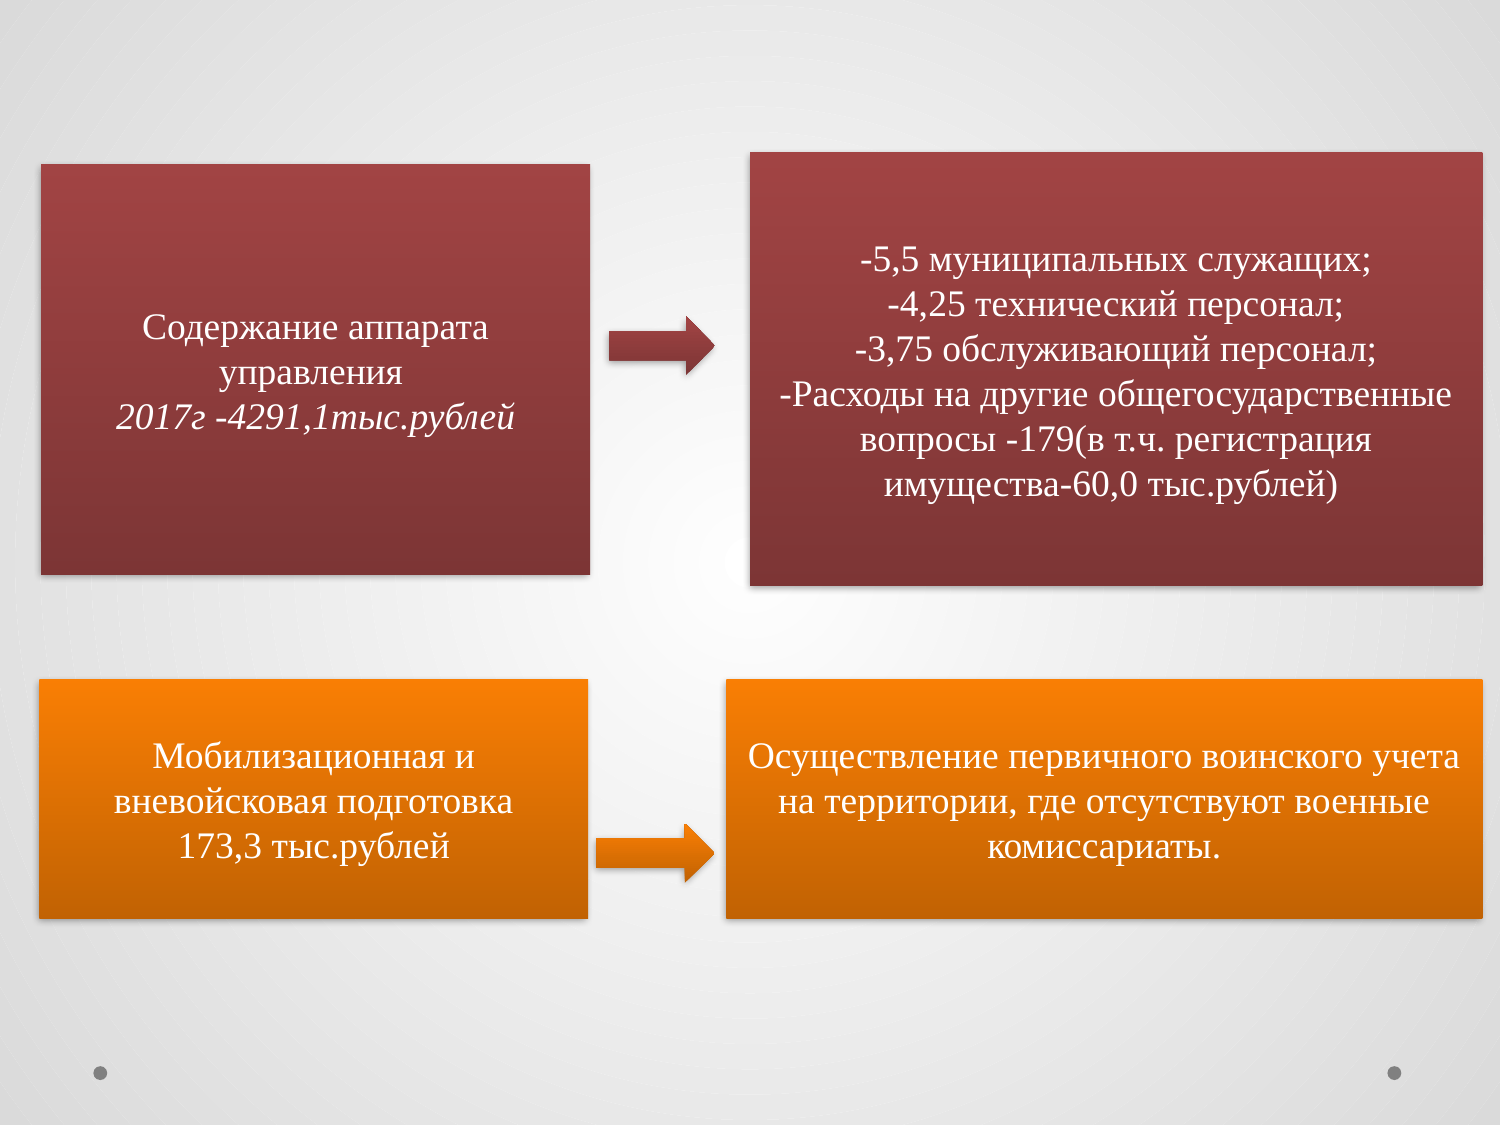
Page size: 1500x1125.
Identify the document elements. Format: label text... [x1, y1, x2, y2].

text_box Мобилизационная и вневойсковая подготовка 173,3 тыс.рублей [39, 679, 589, 919]
text_box [596, 823, 715, 883]
text_box -5,5 муниципальных служащих; -4,25 технический персонал; -3,75 обслуживающий персонал; -Расходы на другие общегосударственные вопросы -179(в т.ч. регистрация имущества-60,0 тыс.рублей) [750, 152, 1483, 586]
text_box [609, 316, 715, 375]
text_box Осуществление первичного воинского учета на территории, где отсутствуют военные комиссариаты. [726, 679, 1483, 919]
text_box Содержание аппарата управления 2017г -4291,1тыс.рублей [41, 164, 591, 575]
